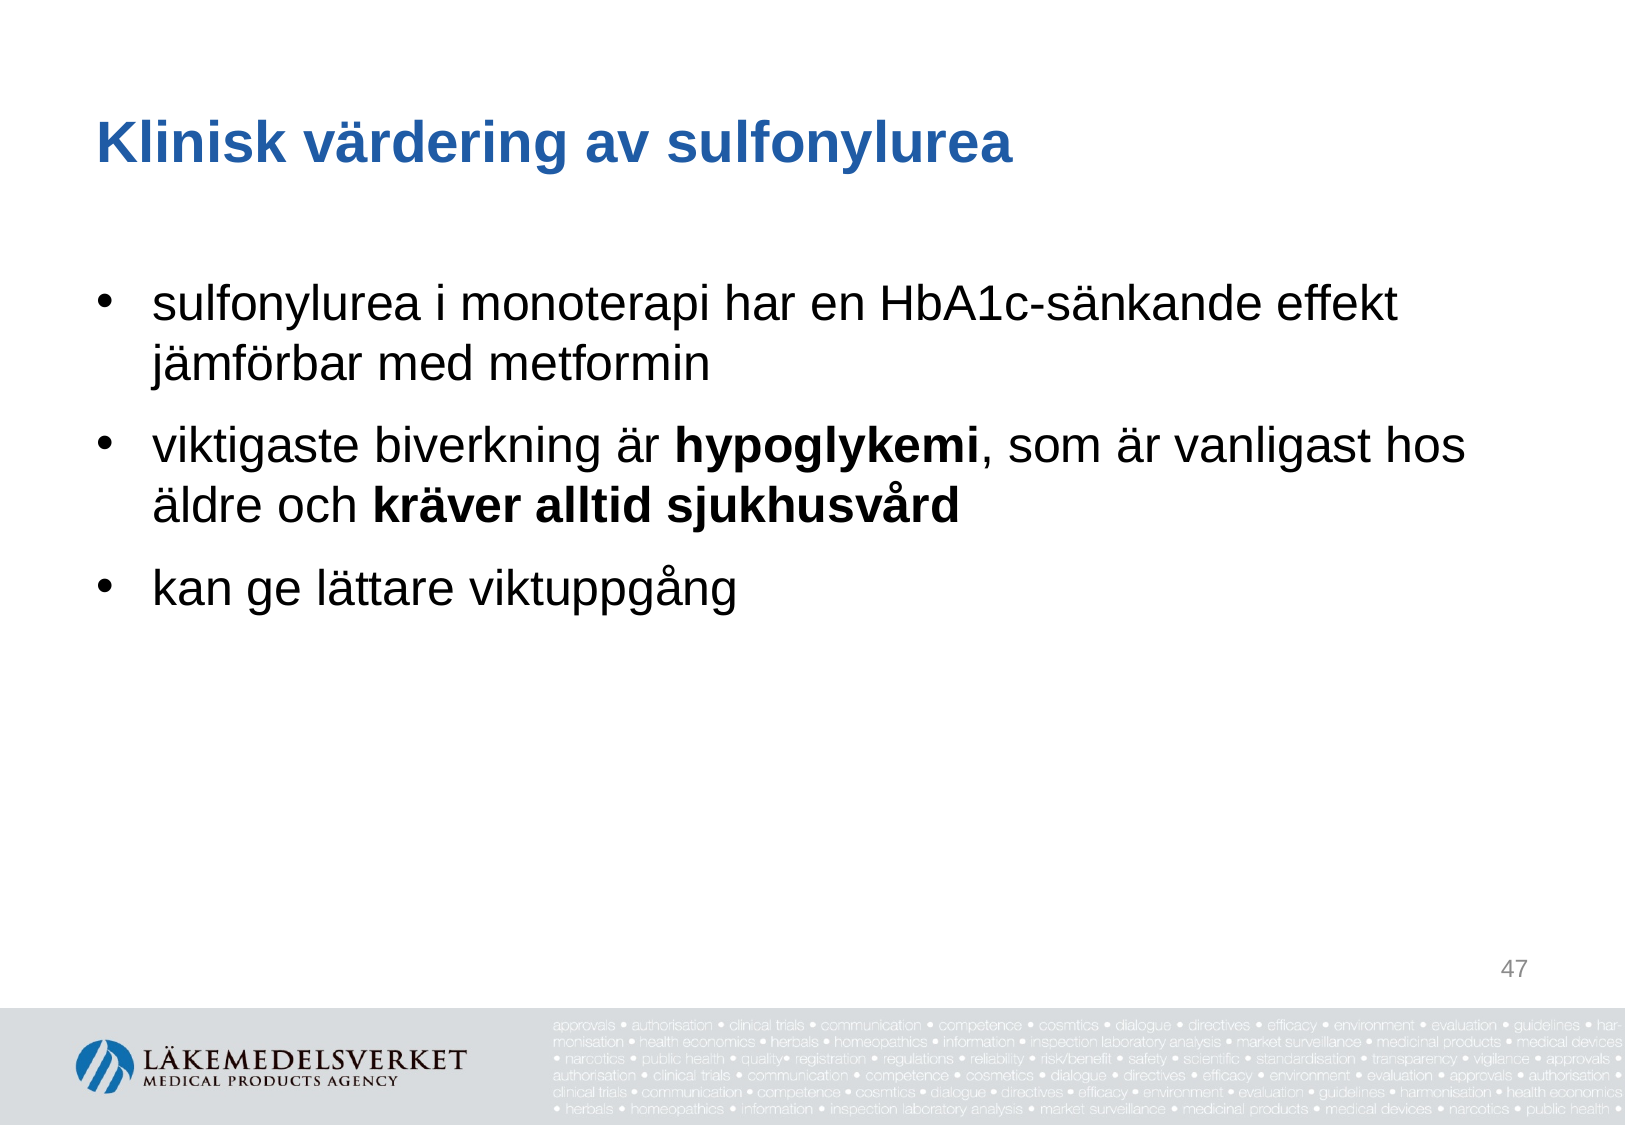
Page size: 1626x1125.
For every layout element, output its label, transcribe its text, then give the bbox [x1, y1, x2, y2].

picture [0, 1008, 1625, 1125]
title Klinisk värdering av sulfonylurea [81, 45, 1544, 233]
list sulfonylurea i monoterapi har en HbA1c-sänkande effekt jämförbar med metformin viktigaste biverkning är hypoglykemi, som är vanligast hos äldre och kräver alltid sjukhusvård kan ge lättare viktuppgång [81, 262, 1544, 868]
slide_number 47 [1164, 937, 1544, 998]
